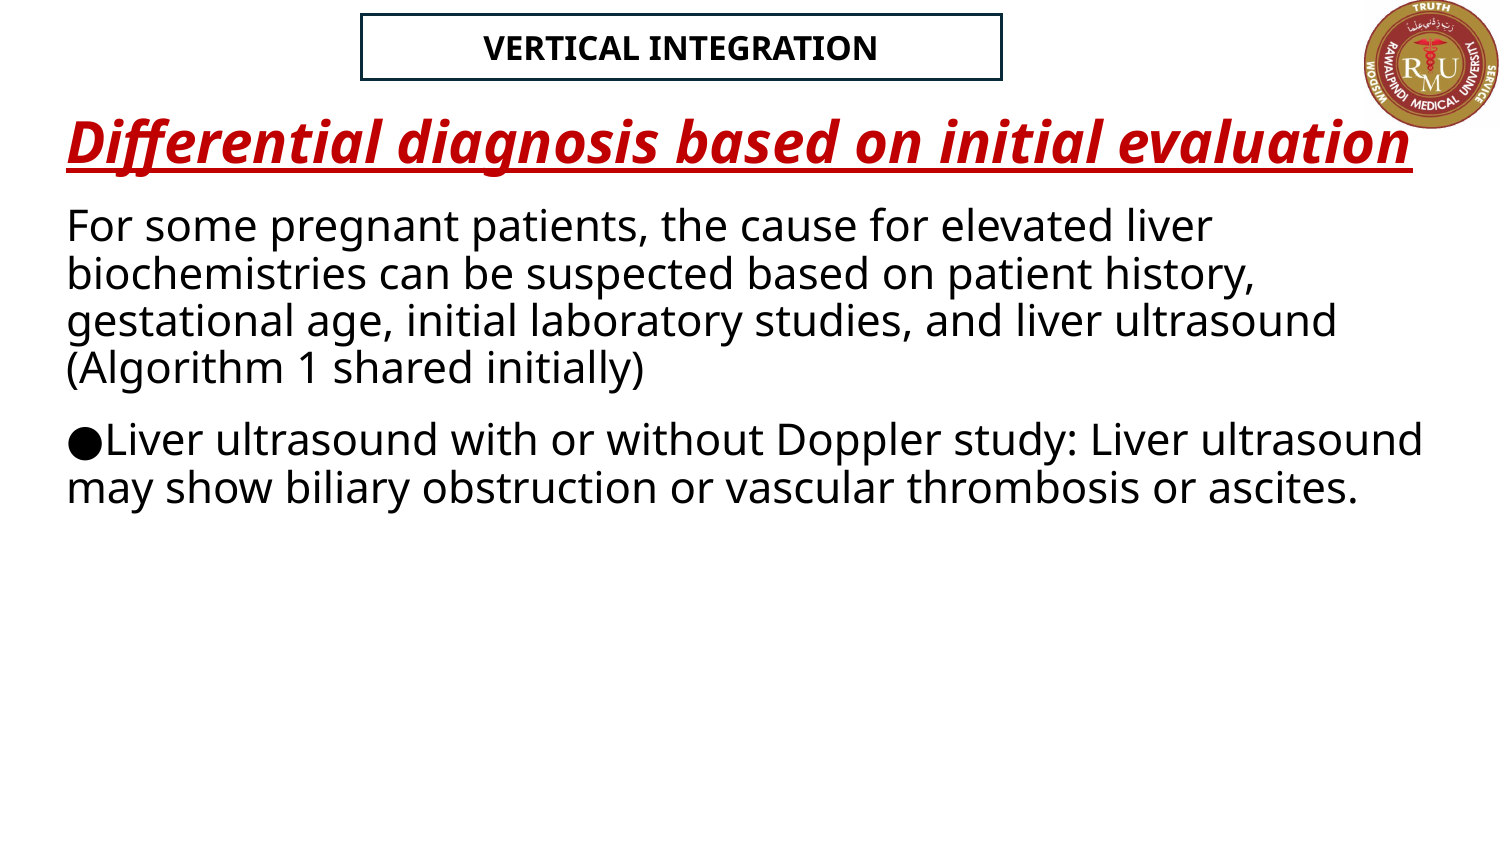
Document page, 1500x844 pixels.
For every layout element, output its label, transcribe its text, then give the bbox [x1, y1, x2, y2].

picture [1362, 0, 1500, 129]
list For some pregnant patients, the cause for elevated liver biochemistries can be suspected based on patient history, gestational age, initial laboratory studies, and liver ultrasound (Algorithm 1 shared initially) ●Liver ultrasound with or without Doppler study: Liver ultrasound may show biliary obstruction or vascular thrombosis or ascites. [51, 189, 1449, 750]
text_box VERTICAL INTEGRATION [360, 13, 1003, 81]
title Differential diagnosis based on initial evaluation [51, 98, 1449, 189]
